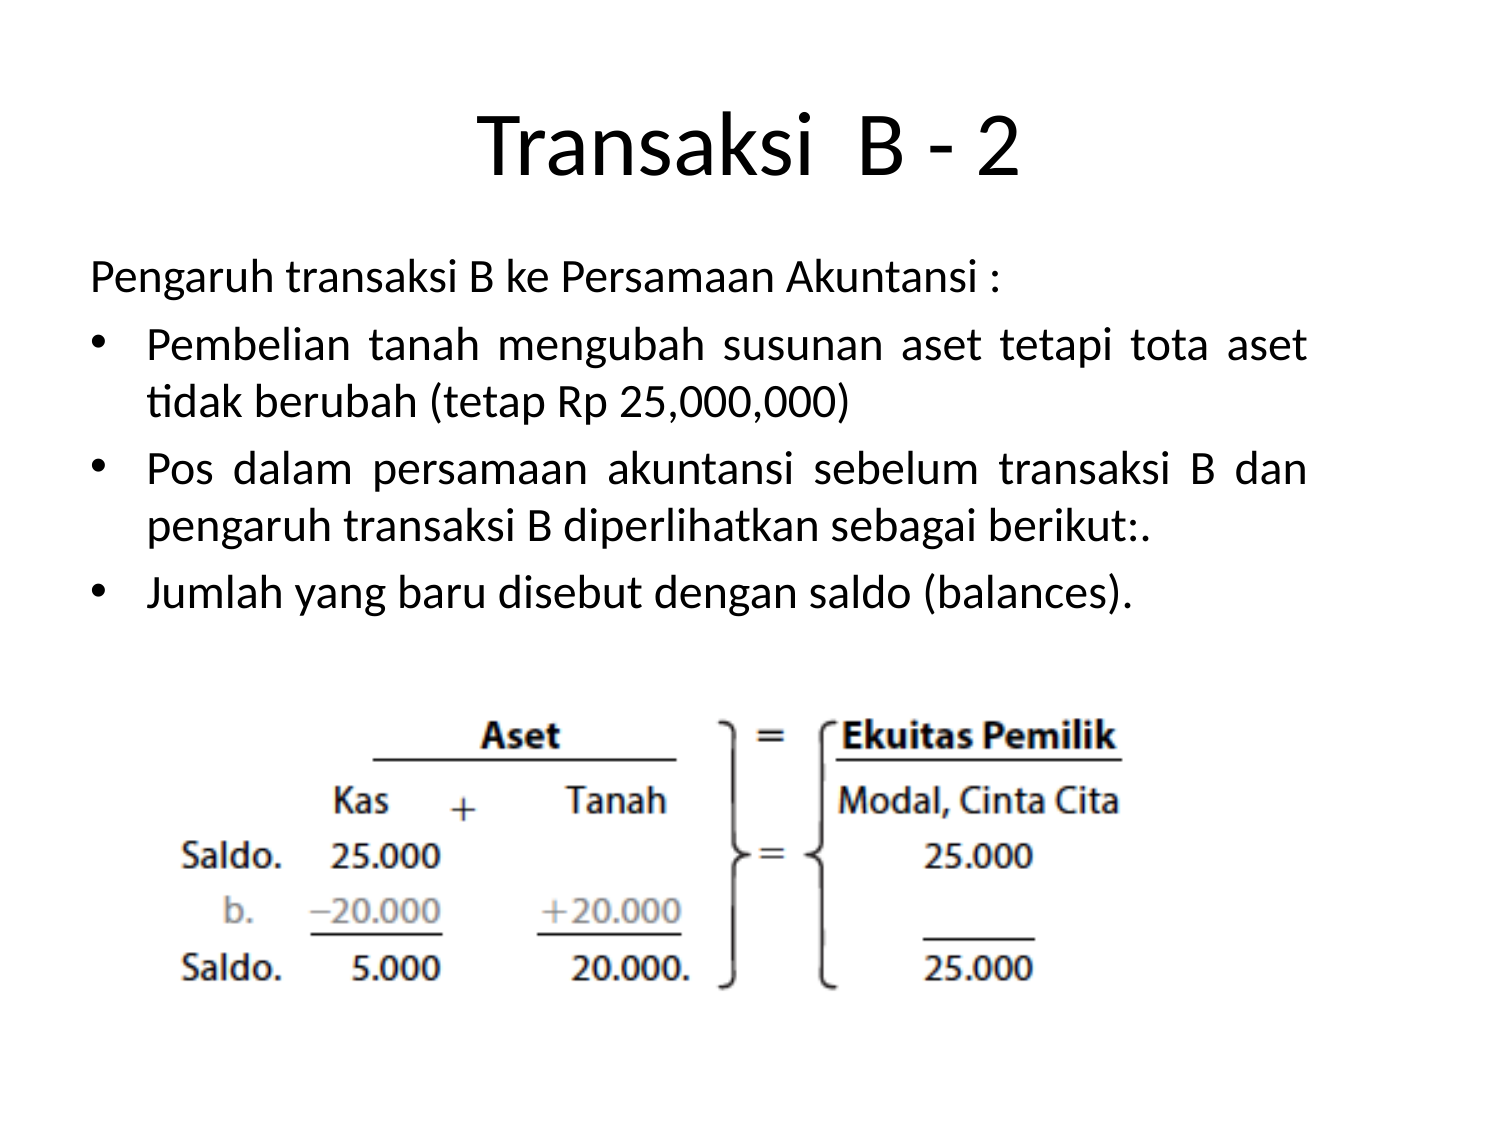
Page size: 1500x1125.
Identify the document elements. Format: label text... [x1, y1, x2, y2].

picture [162, 712, 1201, 1022]
title Transaksi B - 2 [75, 45, 1425, 233]
list Pengaruh transaksi B ke Persamaan Akuntansi : Pembelian tanah mengubah susunan aset tetapi tota aset tidak berubah (tetap Rp 25,000,000) Pos dalam persamaan akuntansi sebelum transaksi B dan pengaruh transaksi B diperlihatkan sebagai berikut:. Jumlah yang baru disebut dengan saldo (balances). [75, 237, 1325, 1025]
